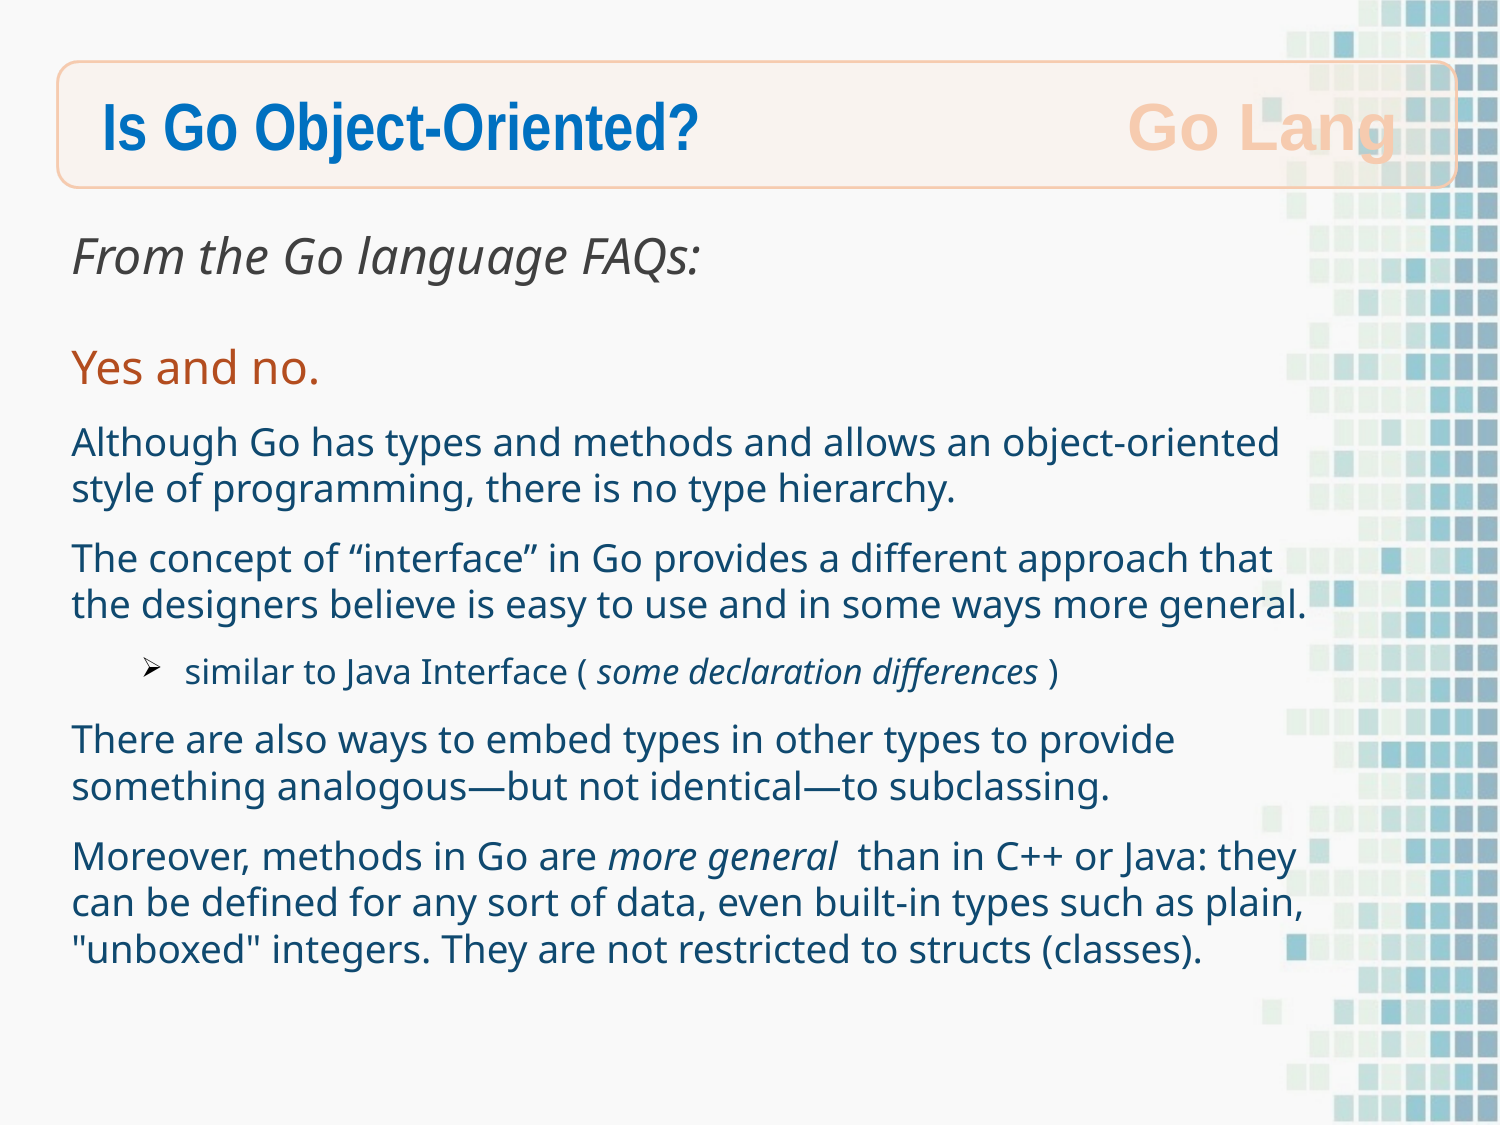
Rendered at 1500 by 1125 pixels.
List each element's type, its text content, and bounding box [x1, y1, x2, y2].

text_box From the Go language FAQs: [56, 209, 1182, 287]
text_box [1333, 853, 1428, 979]
picture [0, 0, 1500, 1125]
text_box Yes and no. Although Go has types and methods and allows an object-oriented style of programming, there is no type hierarchy. The concept of “interface” in Go provides a different approach that the designers believe is easy to use and in some ways more general. similar to Java Interface ( some declaration differences ) There are also ways to embed types in other types to provide something analogous—but not identical—to subclassing. Moreover, methods in Go are more general than in C++ or Java: they can be defined for any sort of data, even built-in types such as plain, "unboxed" integers. They are not restricted to structs (classes). [56, 287, 1333, 1011]
